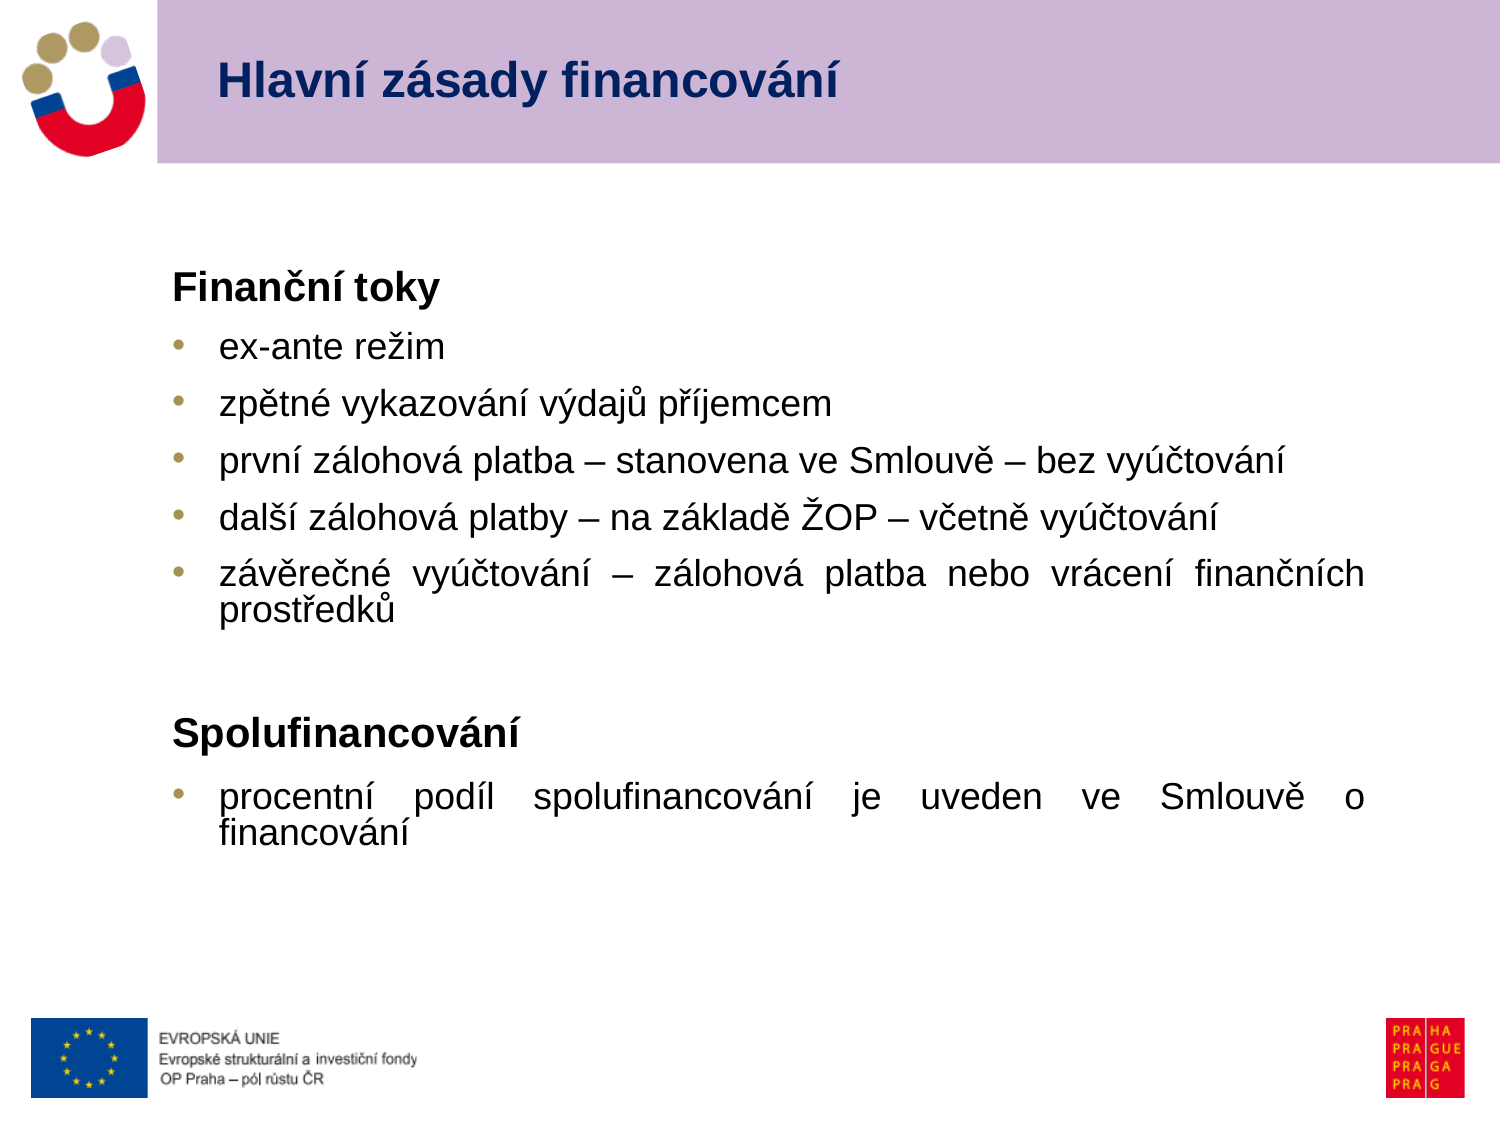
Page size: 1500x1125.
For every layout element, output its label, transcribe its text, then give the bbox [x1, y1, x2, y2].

title Hlavní zásady financování [202, 0, 1455, 164]
text_box Finanční toky ex-ante režim zpětné vykazování výdajů příjemcem první zálohová platba – stanovena ve Smlouvě – bez vyúčtování další zálohová platby – na základě ŽOP – včetně vyúčtování závěrečné vyúčtování – zálohová platba nebo vrácení finančních prostředků Spolufinancování procentní podíl spolufinancování je uveden ve Smlouvě o financování [157, 262, 1380, 980]
